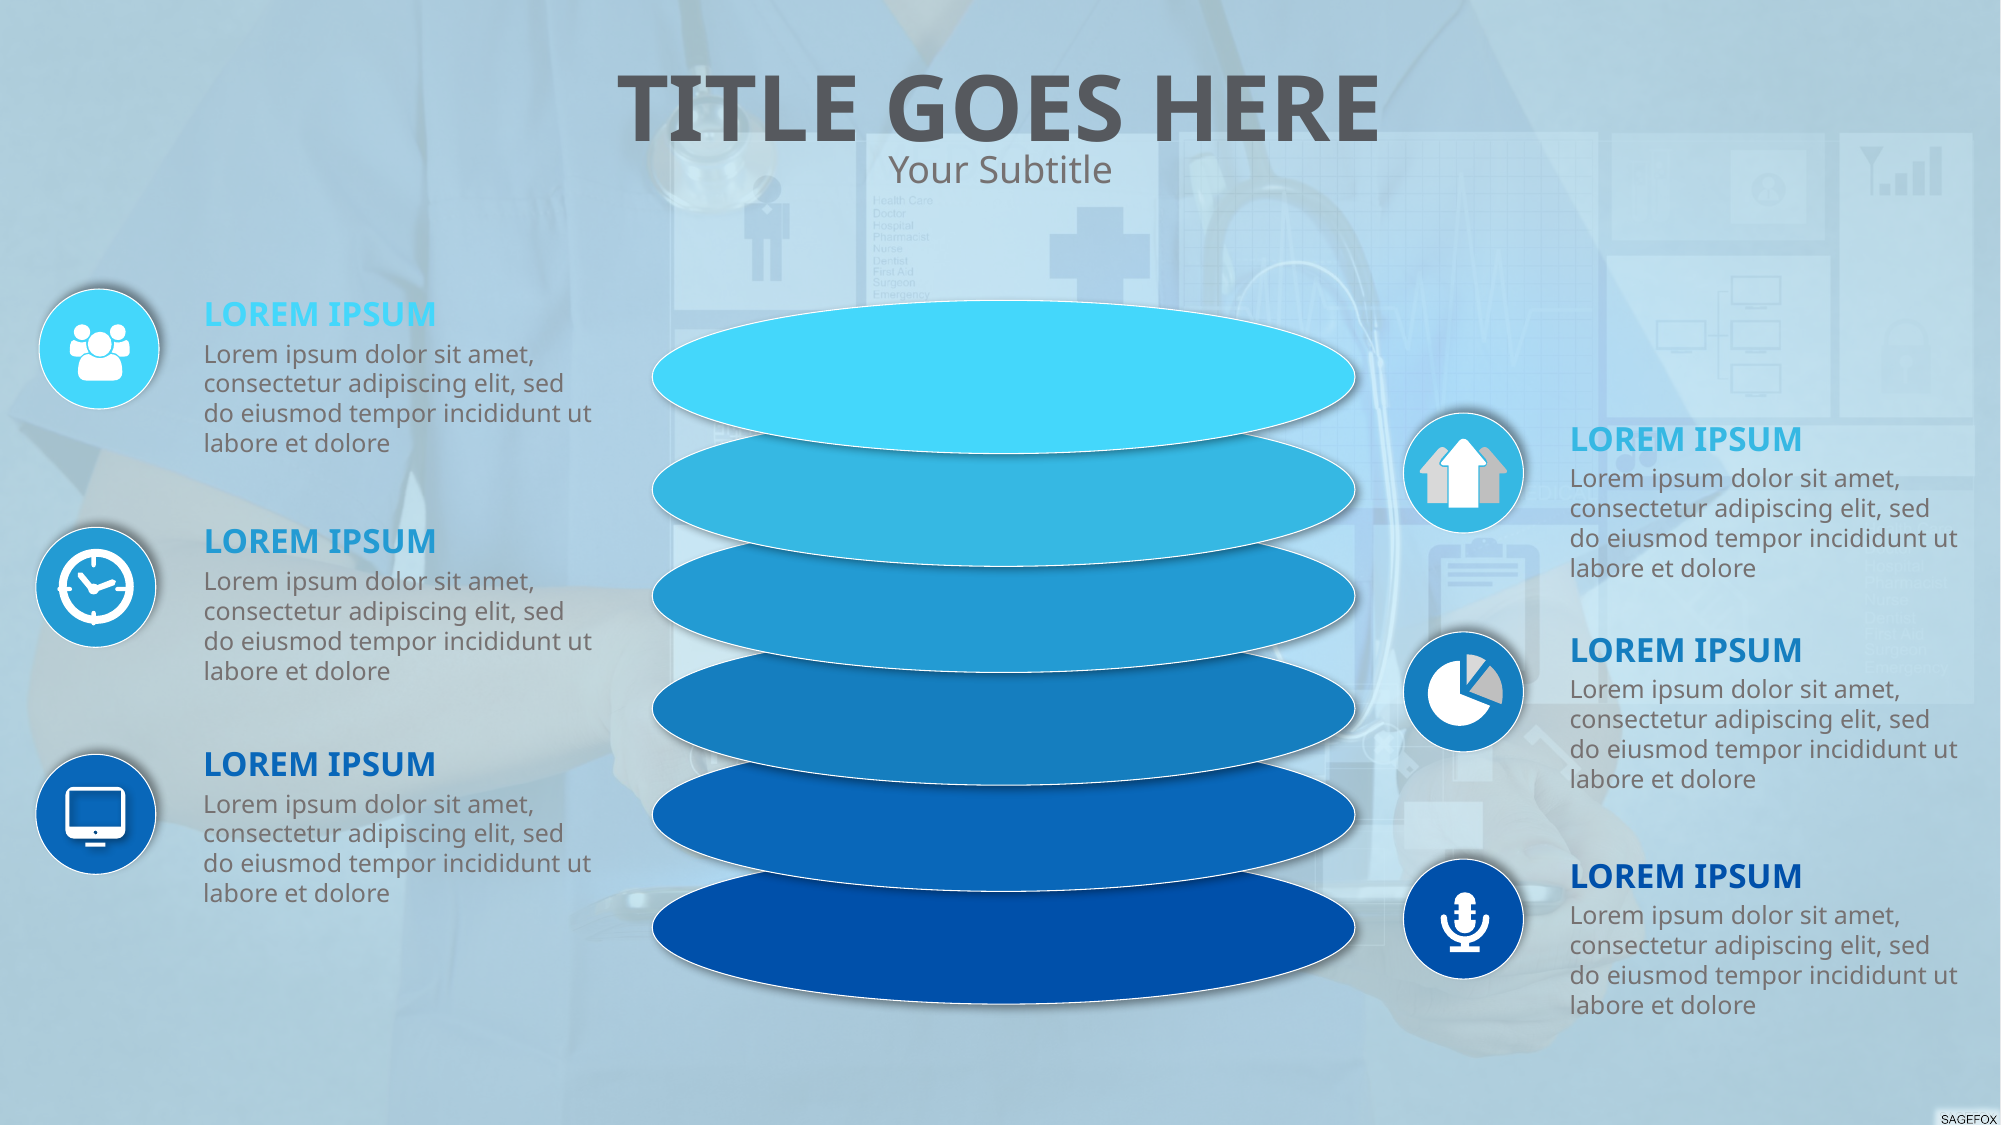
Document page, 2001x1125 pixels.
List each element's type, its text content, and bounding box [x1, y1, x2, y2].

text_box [39, 288, 160, 409]
text_box LOREM IPSUM Lorem ipsum dolor sit amet, consectetur adipiscing elit, sed do eiusmod tempor incididunt ut labore et dolore [193, 738, 610, 913]
text_box LOREM IPSUM Lorem ipsum dolor sit amet, consectetur adipiscing elit, sed do eiusmod tempor incididunt ut labore et dolore [1559, 623, 1977, 799]
text_box [65, 786, 126, 839]
text_box LOREM IPSUM Lorem ipsum dolor sit amet, consectetur adipiscing elit, sed do eiusmod tempor incididunt ut labore et dolore [1559, 849, 1977, 1025]
text_box LOREM IPSUM Lorem ipsum dolor sit amet, consectetur adipiscing elit, sed do eiusmod tempor incididunt ut labore et dolore [193, 515, 611, 691]
text_box [651, 299, 1357, 455]
text_box [651, 438, 1357, 568]
text_box [651, 875, 1357, 1006]
text_box [1402, 858, 1525, 981]
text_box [57, 548, 134, 626]
text_box [34, 753, 157, 876]
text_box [548, 42, 1452, 199]
text_box [1402, 630, 1525, 753]
picture [1938, 1114, 1999, 1125]
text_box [1440, 892, 1490, 953]
text_box [34, 526, 157, 649]
text_box LOREM IPSUM Lorem ipsum dolor sit amet, consectetur adipiscing elit, sed do eiusmod tempor incididunt ut labore et dolore [1559, 412, 1977, 588]
text_box [651, 657, 1357, 787]
text_box [651, 547, 1357, 674]
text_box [1418, 438, 1509, 508]
text_box [85, 842, 106, 847]
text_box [1427, 654, 1503, 726]
text_box LOREM IPSUM Lorem ipsum dolor sit amet, consectetur adipiscing elit, sed do eiusmod tempor incididunt ut labore et dolore [193, 288, 611, 463]
text_box [1402, 411, 1525, 535]
text_box [651, 766, 1357, 893]
